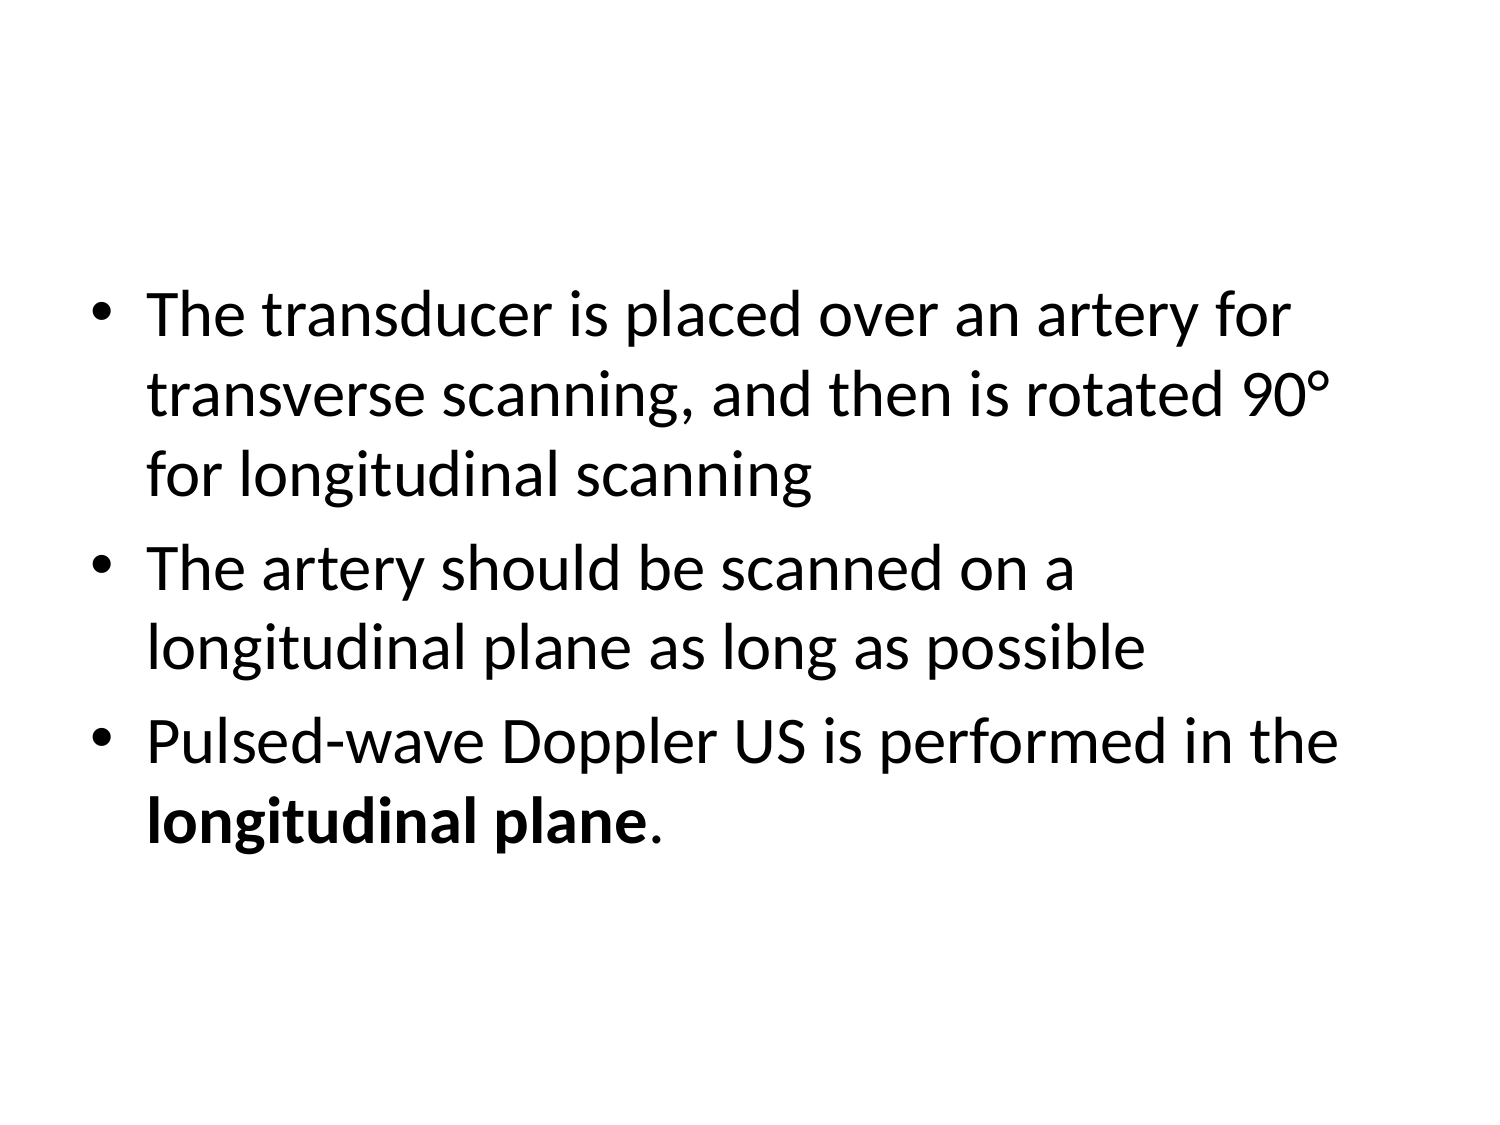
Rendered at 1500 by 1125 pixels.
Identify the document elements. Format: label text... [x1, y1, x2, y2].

list The transducer is placed over an artery for transverse scanning, and then is rotated 90° for longitudinal scanning The artery should be scanned on a longitudinal plane as long as possible Pulsed-wave Doppler US is performed in the longitudinal plane. [75, 262, 1425, 1005]
